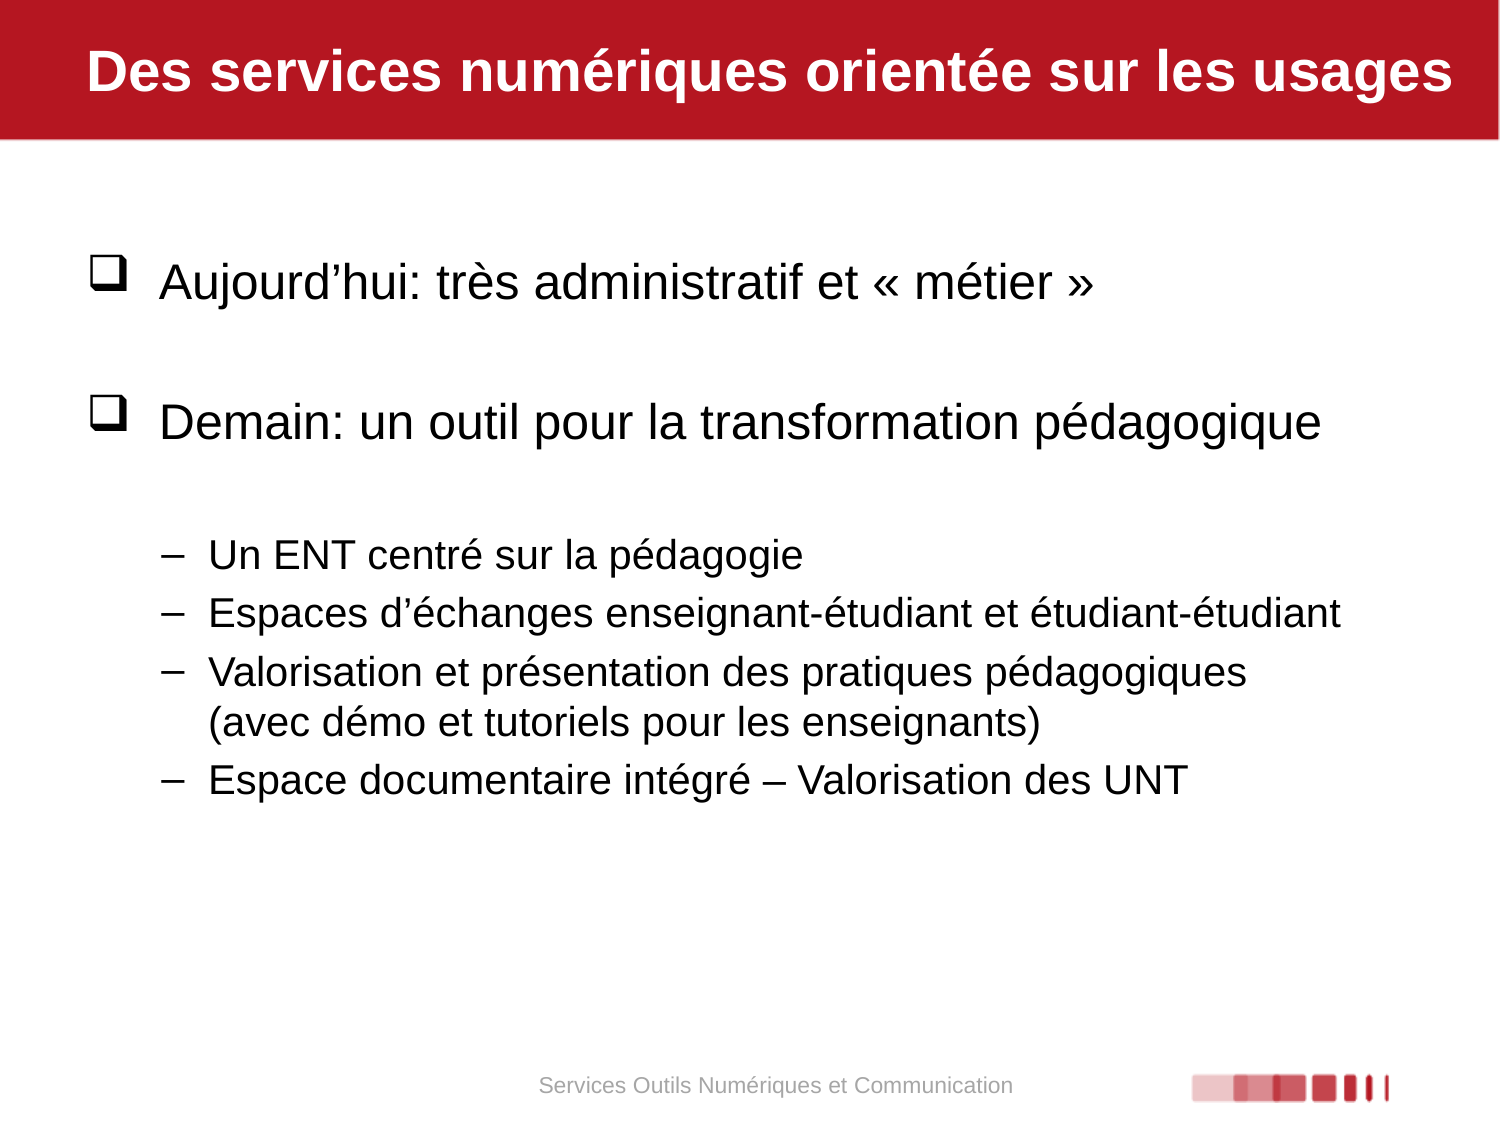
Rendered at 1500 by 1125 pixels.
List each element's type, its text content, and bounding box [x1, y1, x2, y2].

text_box Services Outils Numériques et Communication [523, 1062, 1044, 1106]
list Aujourd’hui: très administratif et « métier » Demain: un outil pour la transformation pédagogique Un ENT centré sur la pédagogie Espaces d’échanges enseignant-étudiant et étudiant-étudiant Valorisation et présentation des pratiques pédagogiques (avec démo et tutoriels pour les enseignants) Espace documentaire intégré – Valorisation des UNT [71, 242, 1425, 858]
text_box Des services numériques orientée sur les usages [71, 0, 1497, 138]
picture [0, 0, 1500, 1103]
